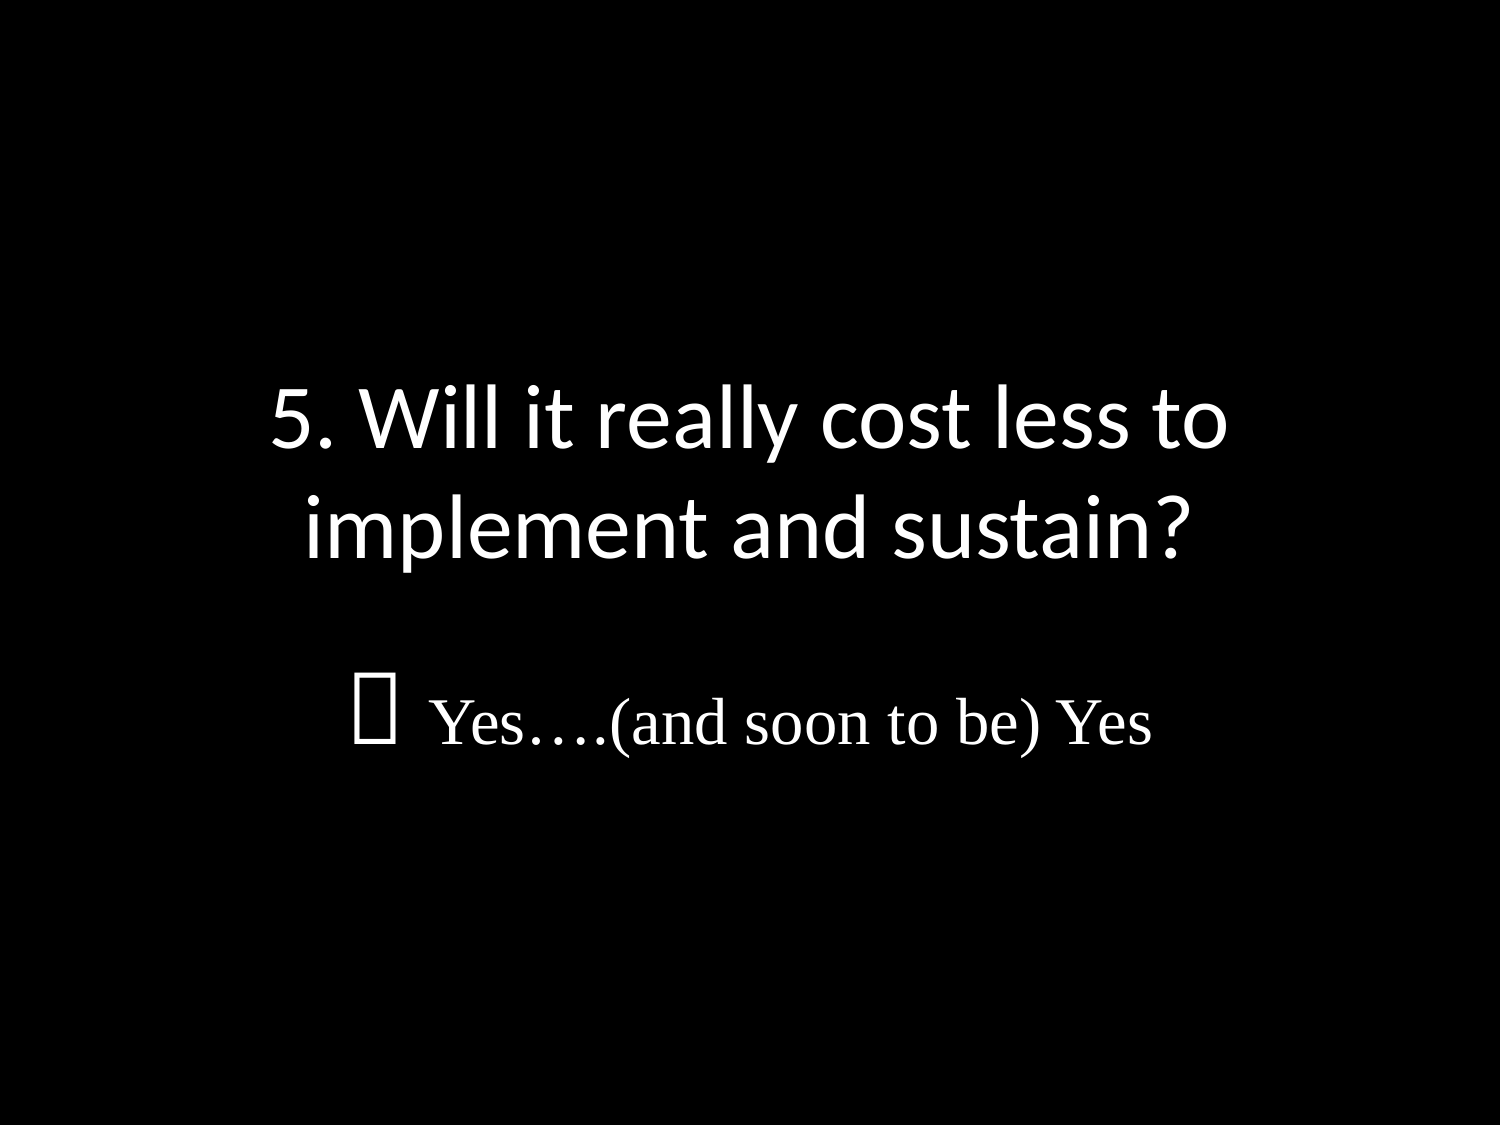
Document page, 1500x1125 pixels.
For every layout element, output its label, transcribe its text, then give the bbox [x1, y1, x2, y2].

subtitle  Yes….(and soon to be) Yes [225, 637, 1275, 925]
title 5. Will it really cost less to implement and sustain? [112, 349, 1388, 591]
